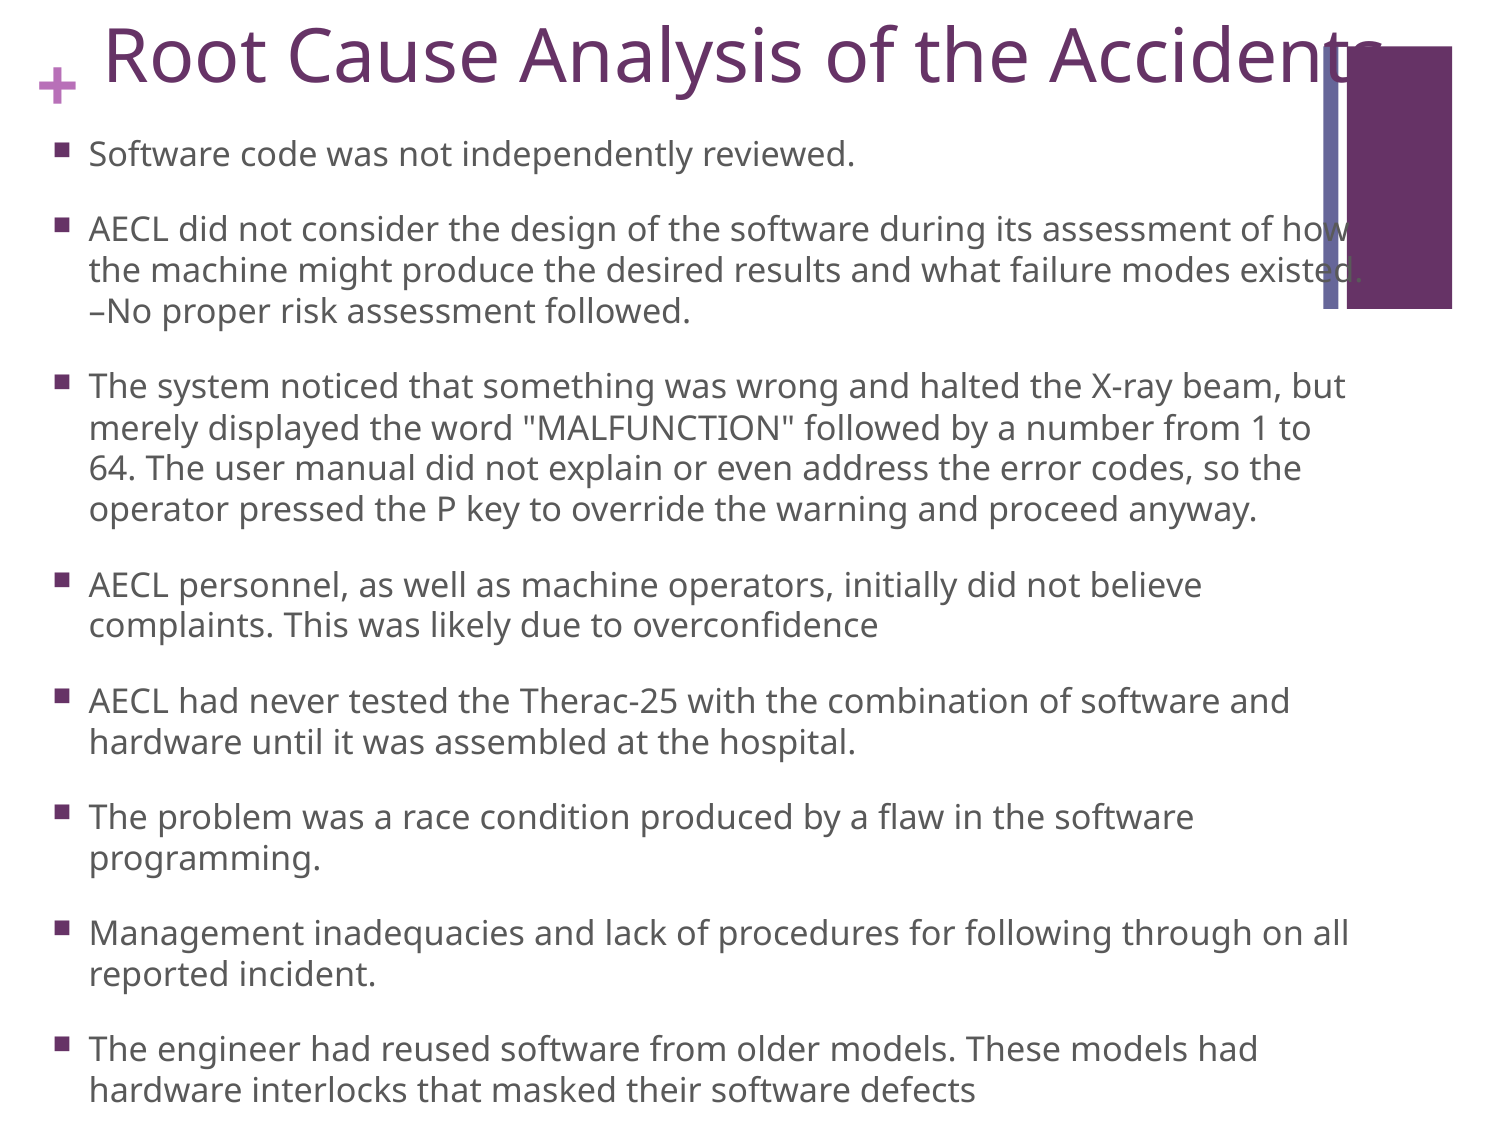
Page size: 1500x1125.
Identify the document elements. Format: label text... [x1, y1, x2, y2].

title Root Cause Analysis of the Accidents [87, 0, 1430, 138]
list Software code was not independently reviewed. AECL did not consider the design of the software during its assessment of how the machine might produce the desired results and what failure modes existed. –No proper risk assessment followed. The system noticed that something was wrong and halted the X-ray beam, but merely displayed the word "MALFUNCTION" followed by a number from 1 to 64. The user manual did not explain or even address the error codes, so the operator pressed the P key to override the warning and proceed anyway. AECL personnel, as well as machine operators, initially did not believe complaints. This was likely due to overconfidence AECL had never tested the Therac-25 with the combination of software and hardware until it was assembled at the hospital. The problem was a race condition produced by a flaw in the software programming. Management inadequacies and lack of procedures for following through on all reported incident. The engineer had reused software from older models. These models had hardware interlocks that masked their software defects [37, 125, 1380, 1125]
